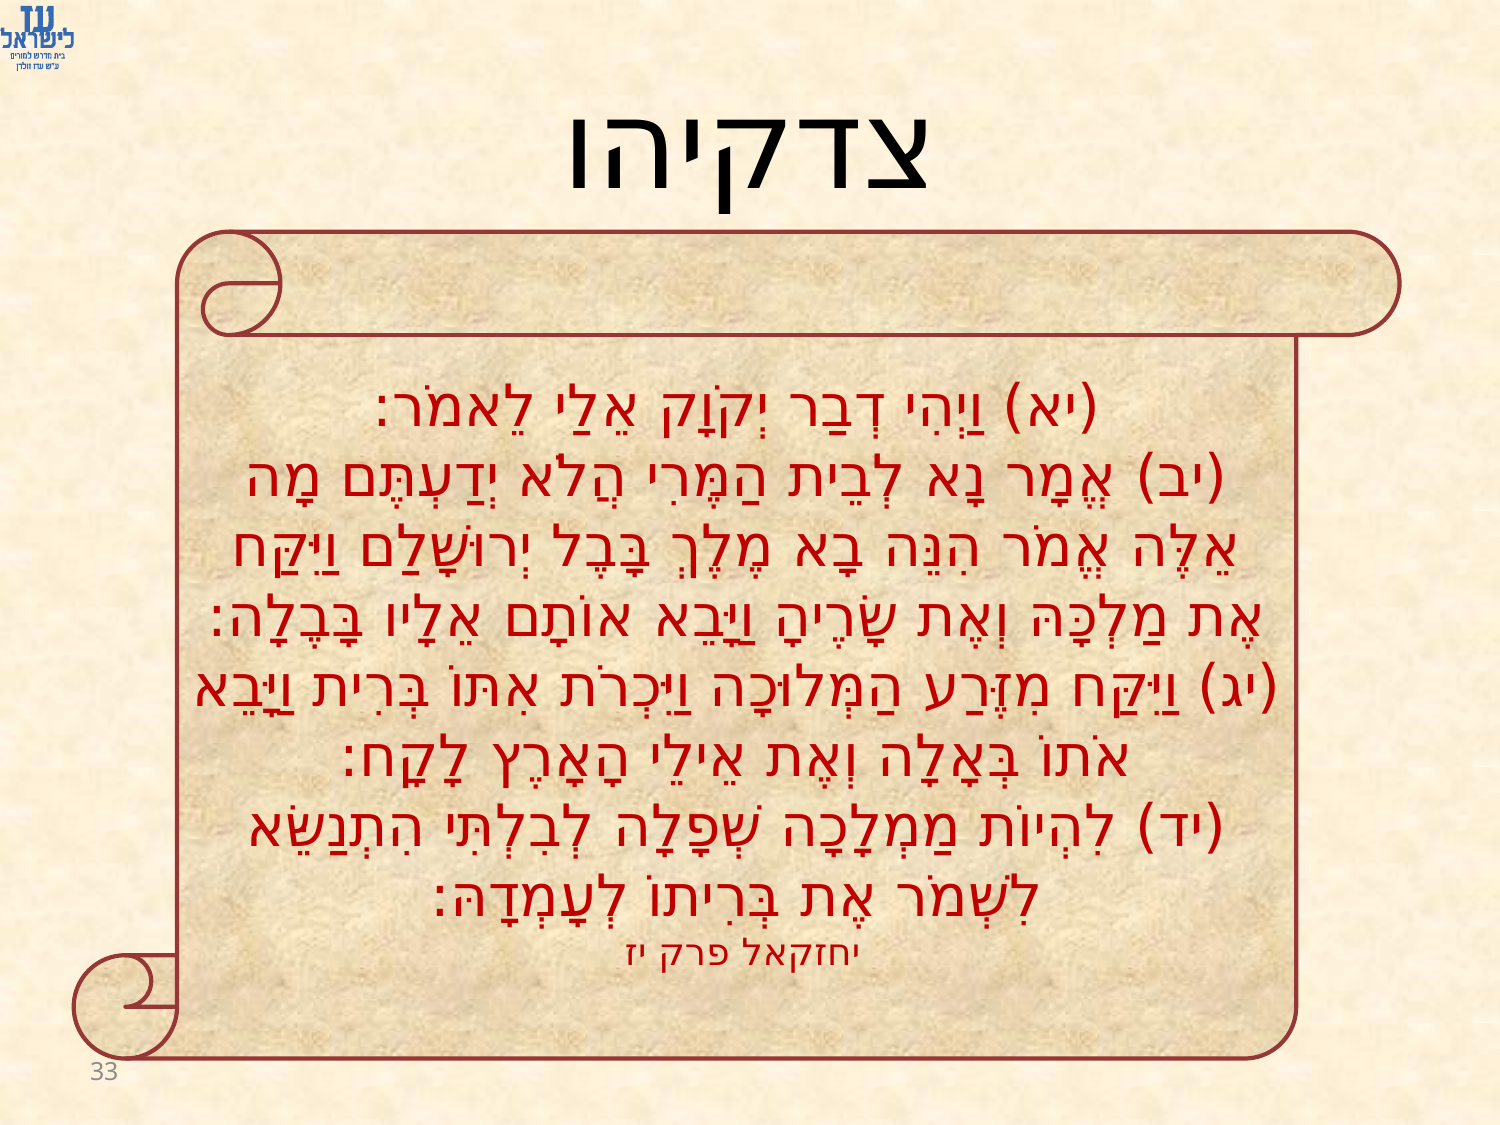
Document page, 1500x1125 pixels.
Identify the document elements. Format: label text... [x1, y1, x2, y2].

picture [0, 0, 1500, 1125]
text_box (יא) וַיְהִי דְבַר יְקֹוָק אֵלַי לֵאמֹר: (יב) אֱמָר נָא לְבֵית הַמֶּרִי הֲלֹא יְדַעְתֶּם מָה אֵלֶּה אֱמֹר הִנֵּה בָא מֶלֶךְ בָּבֶל יְרוּשָׁלִַם וַיִּקַּח אֶת מַלְכָּהּ וְאֶת שָׂרֶיהָ וַיָּבֵא אוֹתָם אֵלָיו בָּבֶלָה: (יג) וַיִּקַּח מִזֶּרַע הַמְּלוּכָה וַיִּכְרֹת אִתּוֹ בְּרִית וַיָּבֵא אֹתוֹ בְּאָלָה וְאֶת אֵילֵי הָאָרֶץ לָקָח: (יד) לִהְיוֹת מַמְלָכָה שְׁפָלָה לְבִלְתִּי הִתְנַשֵּׂא לִשְׁמֹר אֶת בְּרִיתוֹ לְעָמְדָהּ: יחזקאל פרק יז [71, 229, 1402, 1061]
title צדקיהו [75, 45, 1425, 233]
slide_number 33 [75, 1042, 425, 1103]
